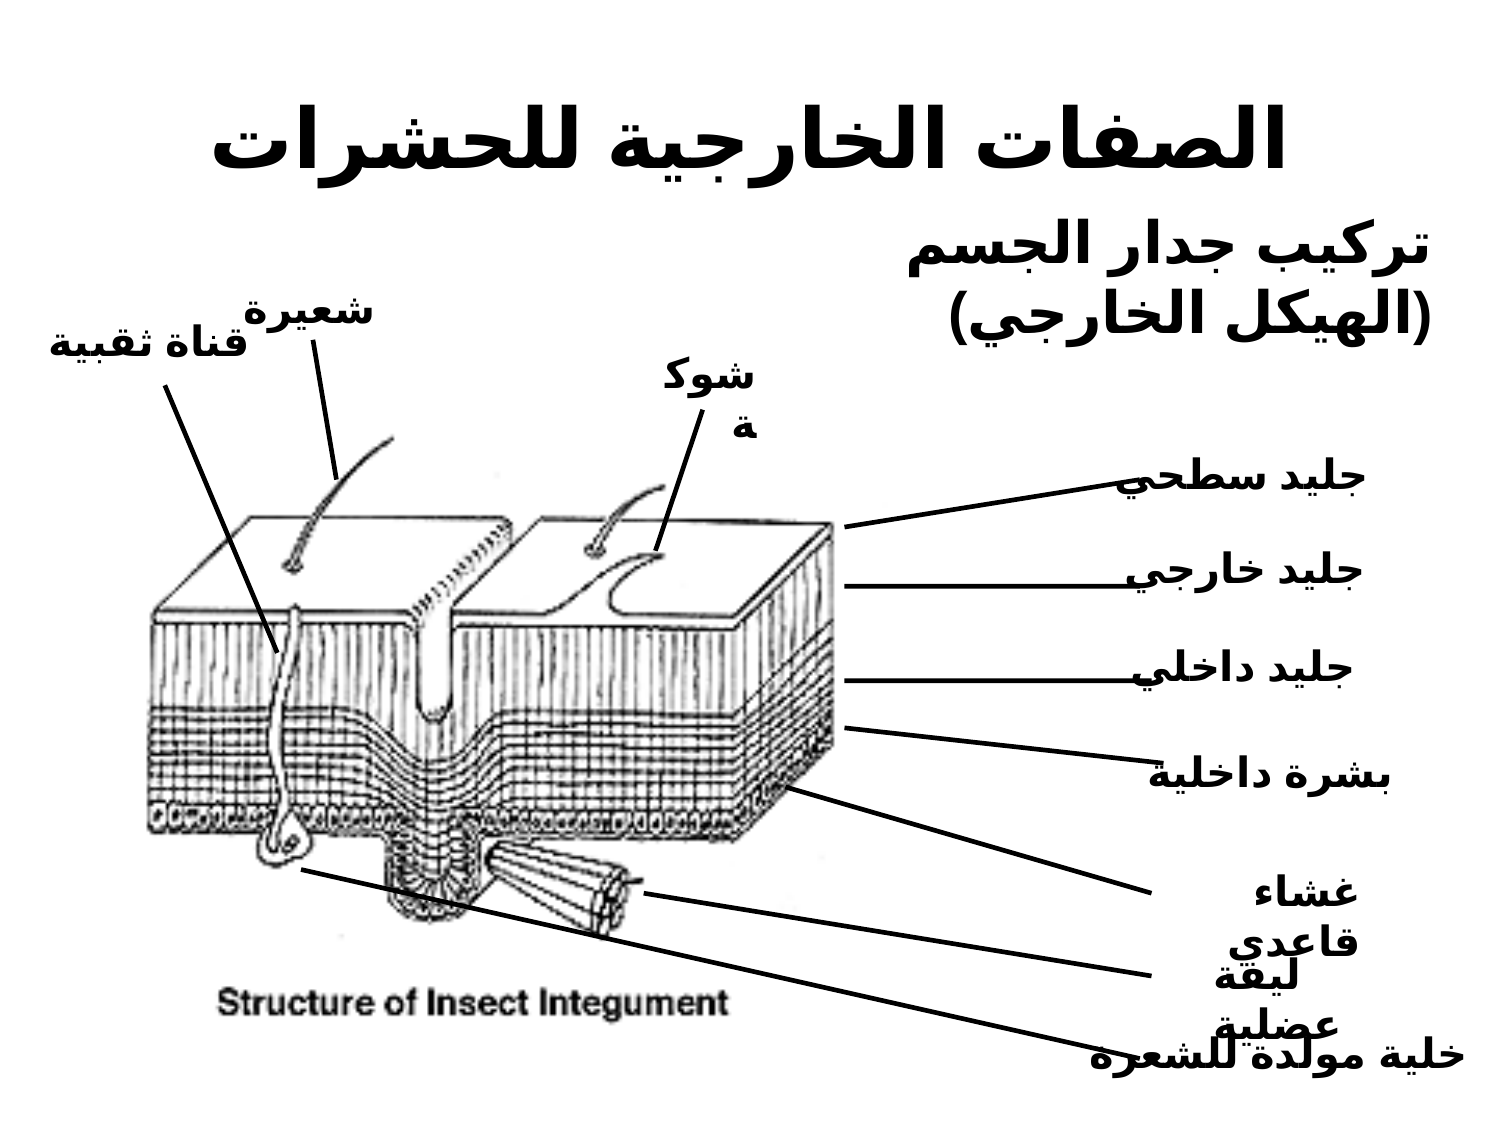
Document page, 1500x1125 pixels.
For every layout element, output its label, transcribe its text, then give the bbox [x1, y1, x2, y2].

text_box ليفة عضلية [1198, 940, 1436, 1056]
text_box قناة ثقبية [33, 307, 265, 372]
text_box شعيرة [228, 274, 391, 340]
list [64, 420, 916, 1060]
title تركيب جدار الجسم (الهيكل الخارجي) [678, 214, 1448, 336]
text_box غشاء قاعدي [1139, 857, 1376, 973]
text_box شوكة [650, 339, 772, 419]
text_box الصفات الخارجية للحشرات [0, 78, 1500, 193]
text_box خلية مولدة للشعرة [1074, 1018, 1483, 1084]
text_box بشرة داخلية [1132, 738, 1408, 804]
text_box جليد سطحي [1099, 440, 1383, 505]
text_box جليد داخلي [1115, 632, 1370, 698]
text_box جليد خارجي [1109, 534, 1381, 600]
